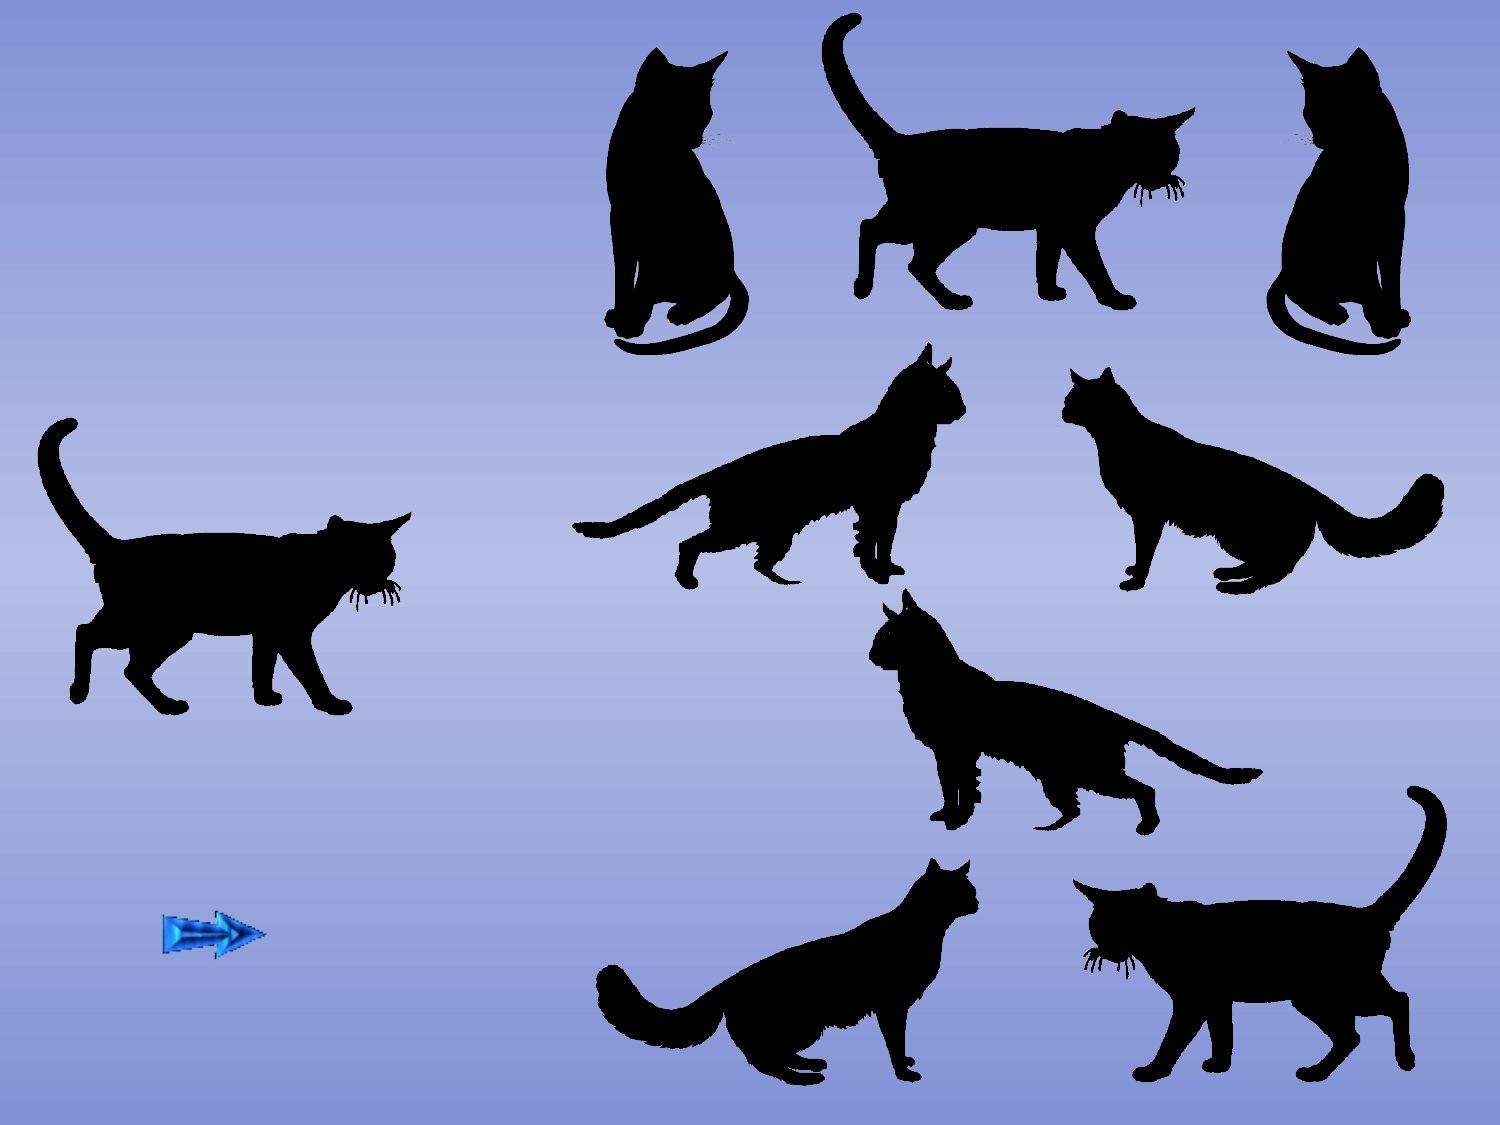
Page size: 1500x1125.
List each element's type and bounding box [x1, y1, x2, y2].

picture [588, 849, 991, 1094]
picture [31, 404, 417, 721]
picture [1265, 35, 1421, 355]
picture [159, 909, 271, 963]
picture [564, 0, 1453, 1088]
text_box [0, 0, 1500, 1125]
